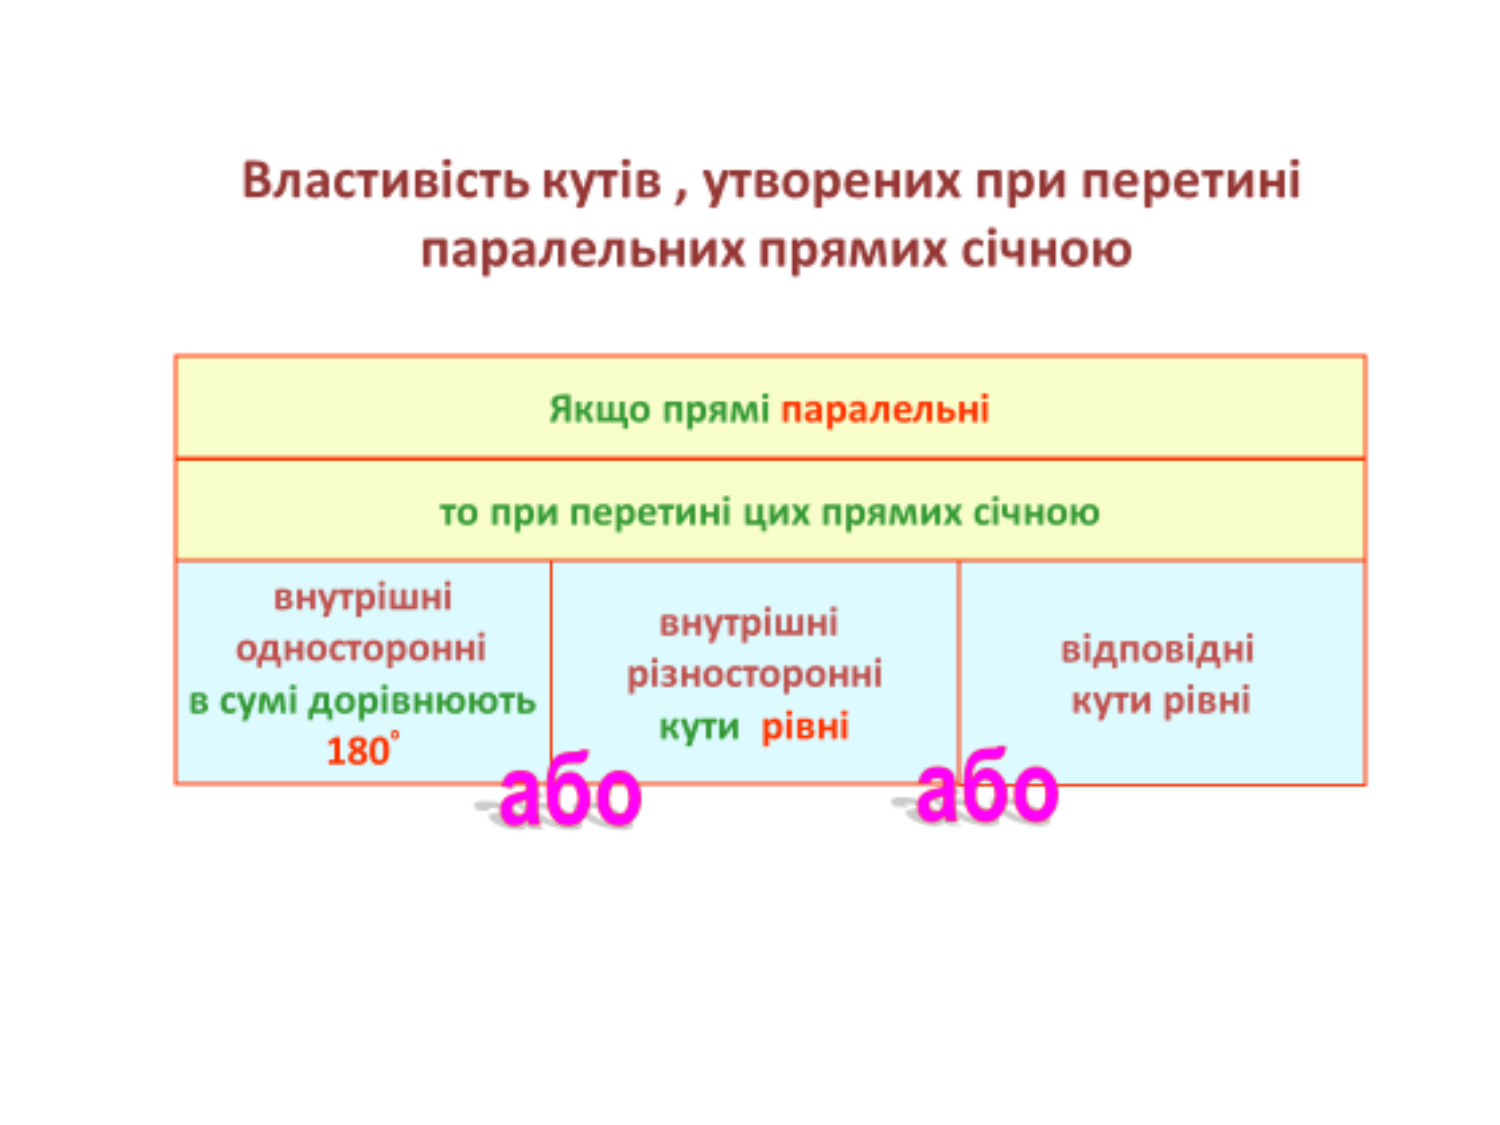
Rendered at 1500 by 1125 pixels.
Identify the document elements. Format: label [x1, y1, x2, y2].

picture [119, 66, 1412, 1036]
